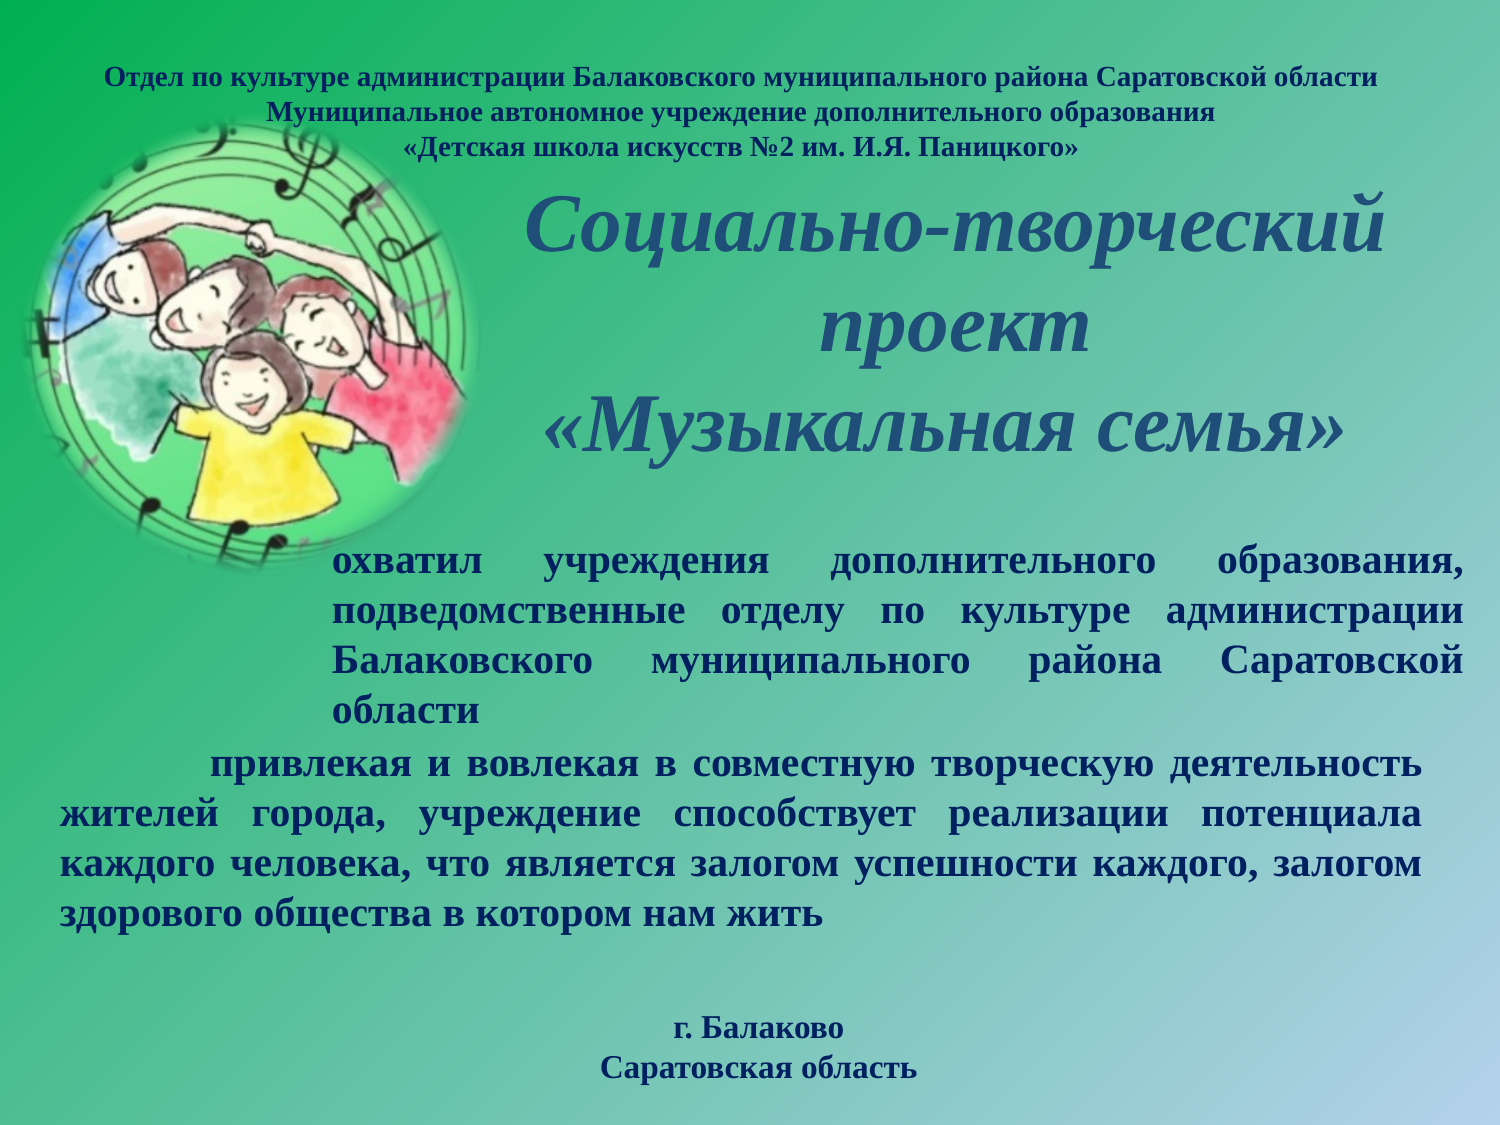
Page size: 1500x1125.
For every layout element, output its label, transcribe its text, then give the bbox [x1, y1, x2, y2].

text_box Социально-творческий проект «Музыкальная семья» [488, 160, 1424, 476]
text_box привлекая и вовлекая в совместную творческую деятельность жителей города, учреждение способствует реализации потенциала каждого человека, что является залогом успешности каждого, залогом здорового общества в котором нам жить [45, 727, 1438, 943]
text_box охватил учреждения дополнительного образования, подведомственные отделу по культуре администрации Балаковского муниципального района Саратовской области [317, 524, 1479, 740]
text_box Отдел по культуре администрации Балаковского муниципального района Саратовской области Муниципальное автономное учреждение дополнительного образования «Детская школа искусств №2 им. И.Я. Паницкого» [45, 49, 1438, 170]
picture [15, 110, 488, 579]
text_box г. Балаково Саратовская область [62, 997, 1456, 1093]
